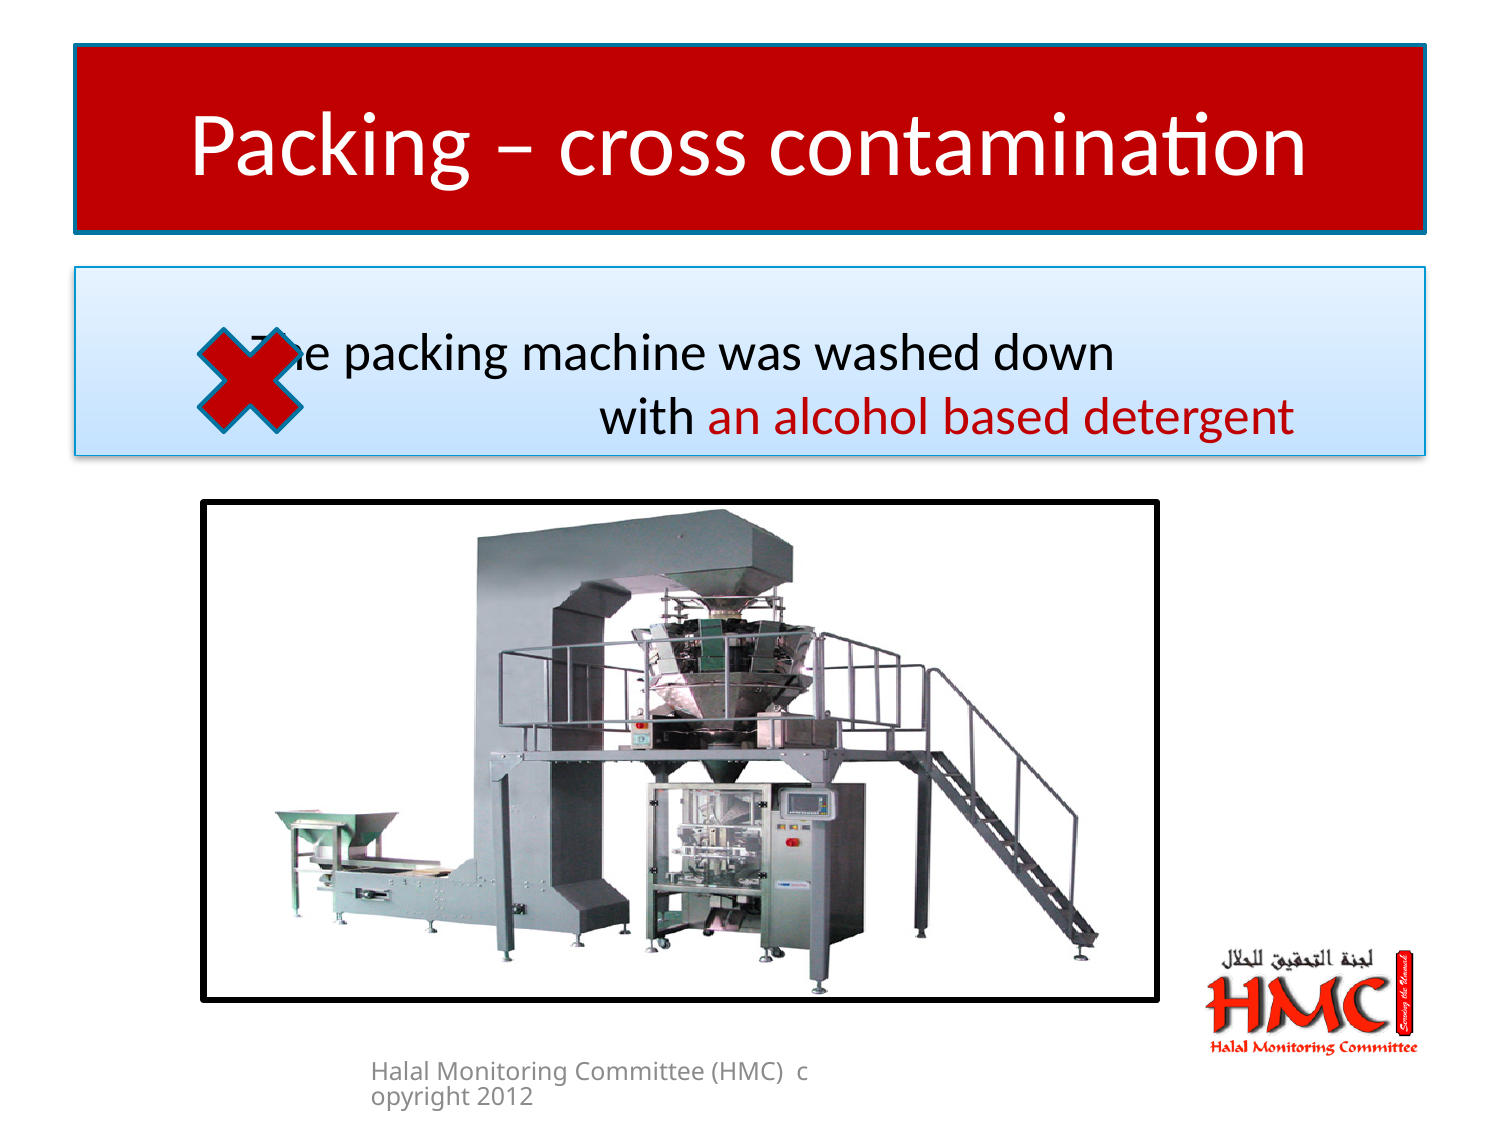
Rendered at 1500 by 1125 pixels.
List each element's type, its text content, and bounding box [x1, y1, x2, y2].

picture [1198, 920, 1422, 1074]
list The packing machine was washed down with an alcohol based detergent [74, 266, 1426, 456]
footer Halal Monitoring Committee (HMC) copyright 2012 [512, 1042, 988, 1103]
title Packing – cross contamination [73, 43, 1427, 235]
picture [206, 505, 1155, 998]
text_box [196, 326, 304, 435]
